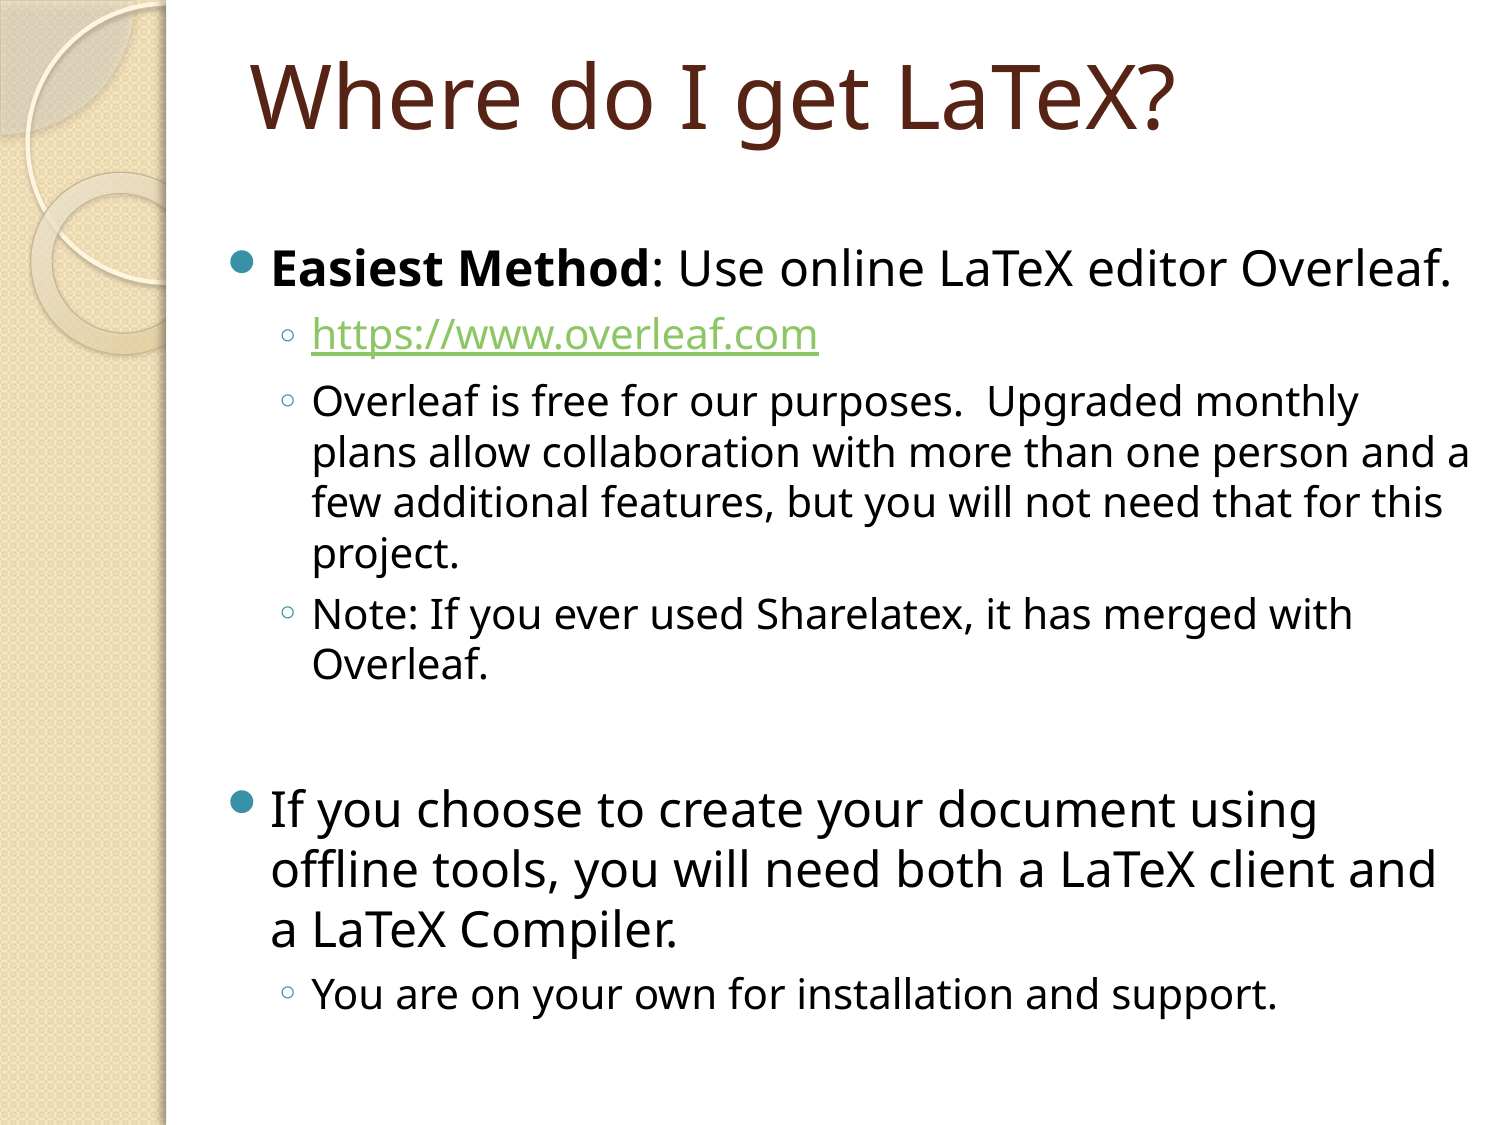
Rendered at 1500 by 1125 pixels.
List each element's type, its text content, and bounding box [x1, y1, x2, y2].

list Easiest Method: Use online LaTeX editor Overleaf. https://www.overleaf.com Overleaf is free for our purposes. Upgraded monthly plans allow collaboration with more than one person and a few additional features, but you will not need that for this project. Note: If you ever used Sharelatex, it has merged with Overleaf. If you choose to create your document using offline tools, you will need both a LaTeX client and a LaTeX Compiler. You are on your own for installation and support. [200, 162, 1488, 1075]
title Where do I get LaTeX? [234, 0, 1465, 162]
